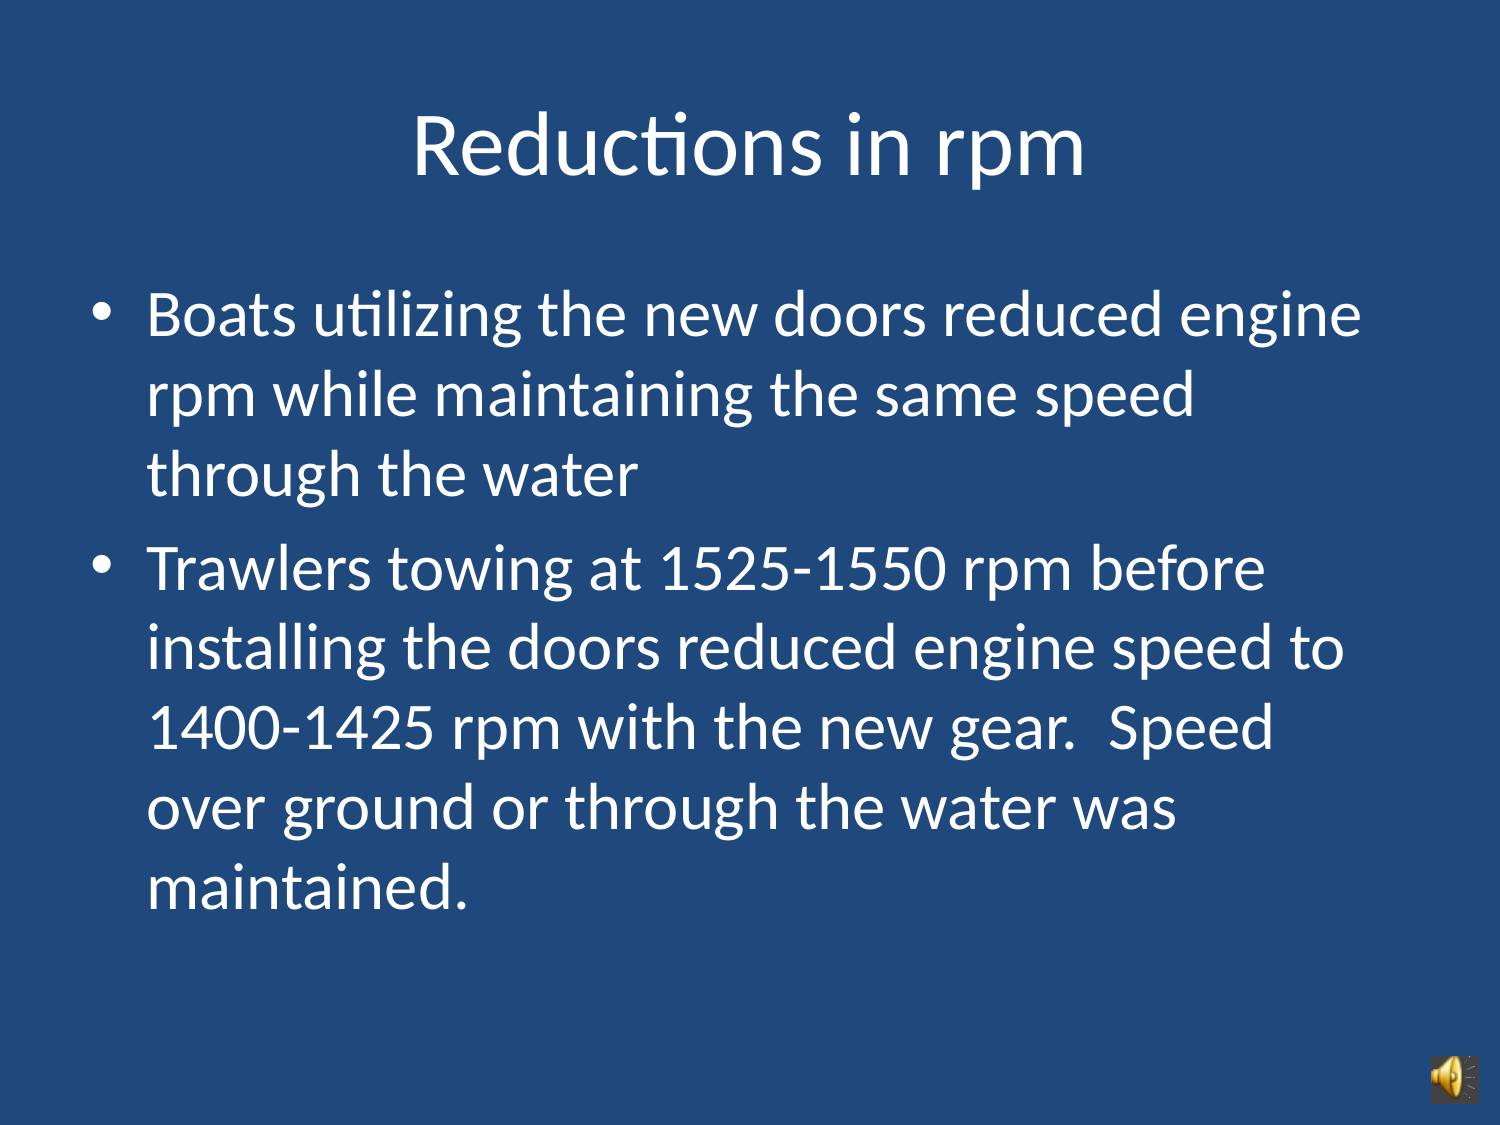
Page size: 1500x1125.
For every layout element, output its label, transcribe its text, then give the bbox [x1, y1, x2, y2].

picture [1429, 1054, 1481, 1106]
list Boats utilizing the new doors reduced engine rpm while maintaining the same speed through the water Trawlers towing at 1525-1550 rpm before installing the doors reduced engine speed to 1400-1425 rpm with the new gear. Speed over ground or through the water was maintained. [75, 262, 1425, 1005]
title Reductions in rpm [75, 45, 1425, 233]
